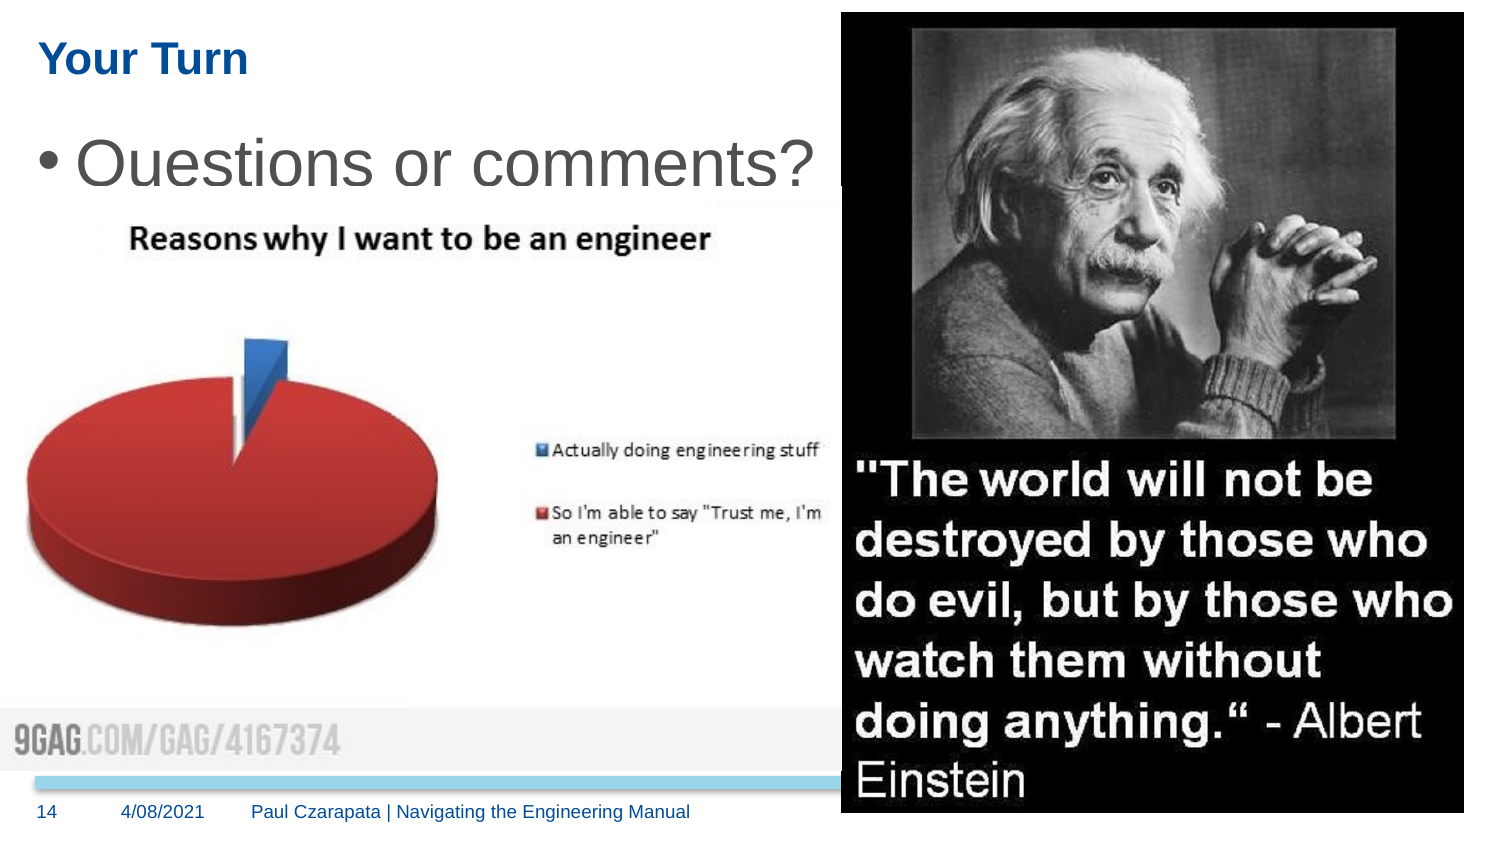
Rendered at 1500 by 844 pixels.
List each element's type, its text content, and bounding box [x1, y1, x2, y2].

footer Paul Czarapata | Navigating the Engineering Manual [251, 800, 1279, 831]
list Questions or comments? [37, 119, 836, 185]
picture [0, 12, 1464, 813]
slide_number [120, 800, 232, 830]
title Your Turn [37, 30, 836, 84]
slide_number 14 [36, 800, 105, 830]
